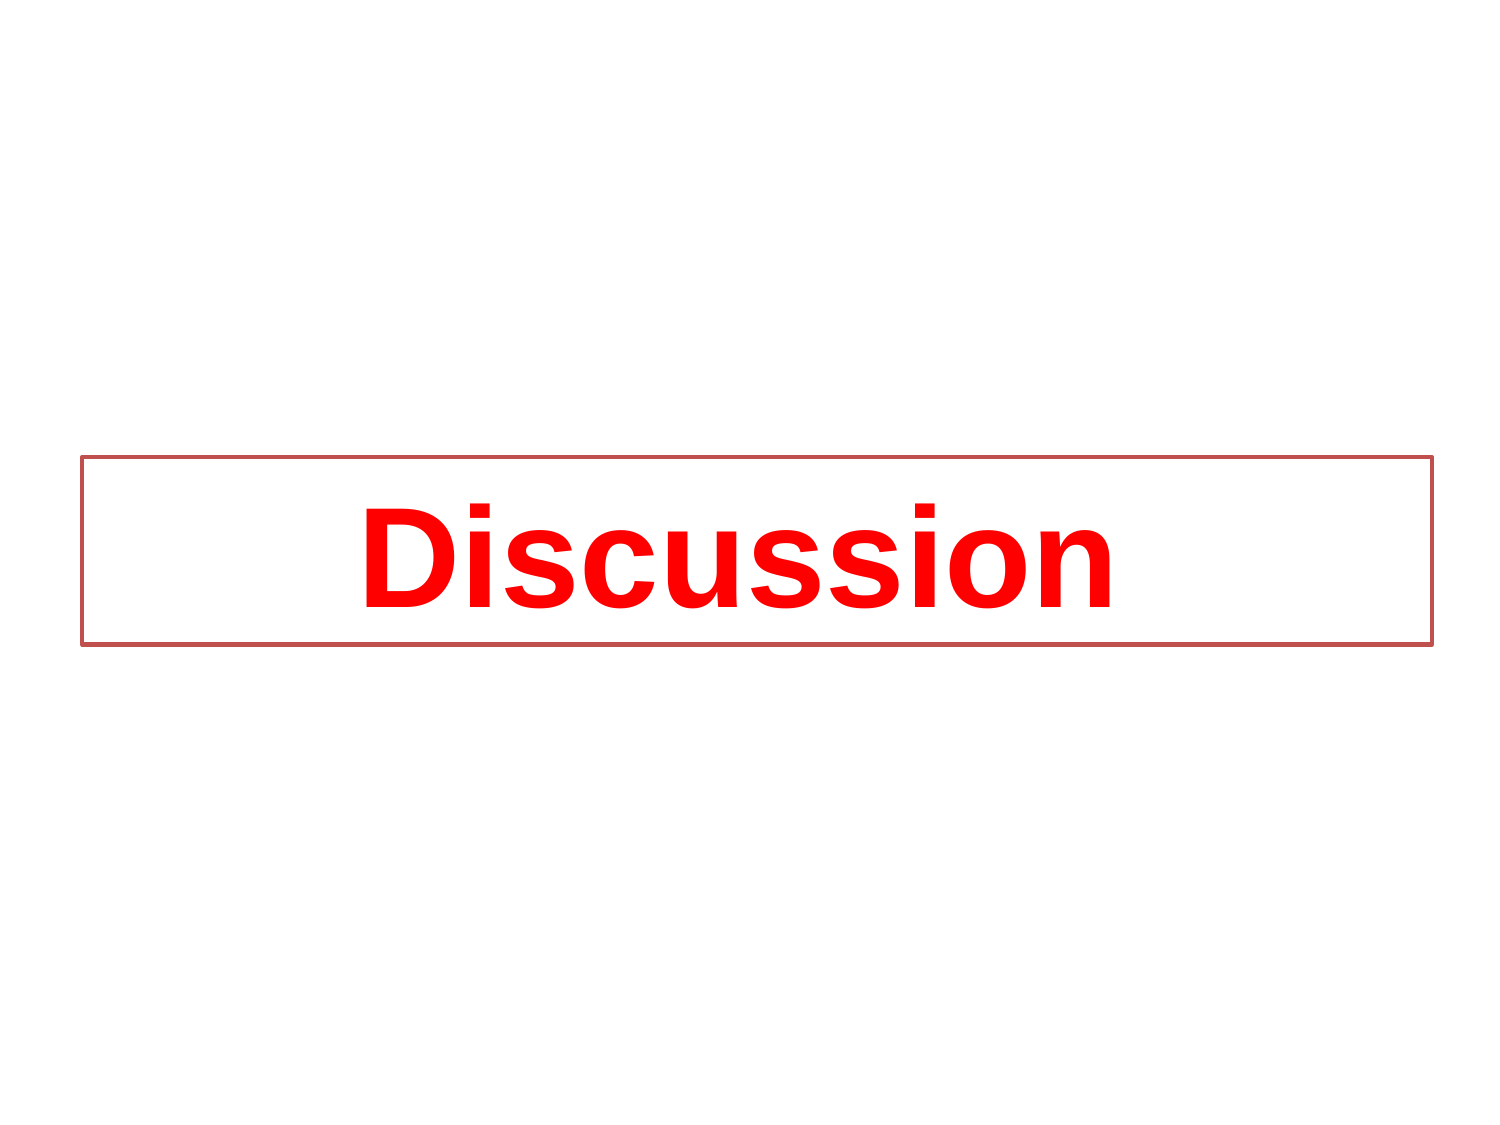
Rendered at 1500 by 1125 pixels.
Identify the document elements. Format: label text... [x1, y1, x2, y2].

title Discussion [1425, 455, 1434, 647]
list [75, 262, 1425, 1005]
